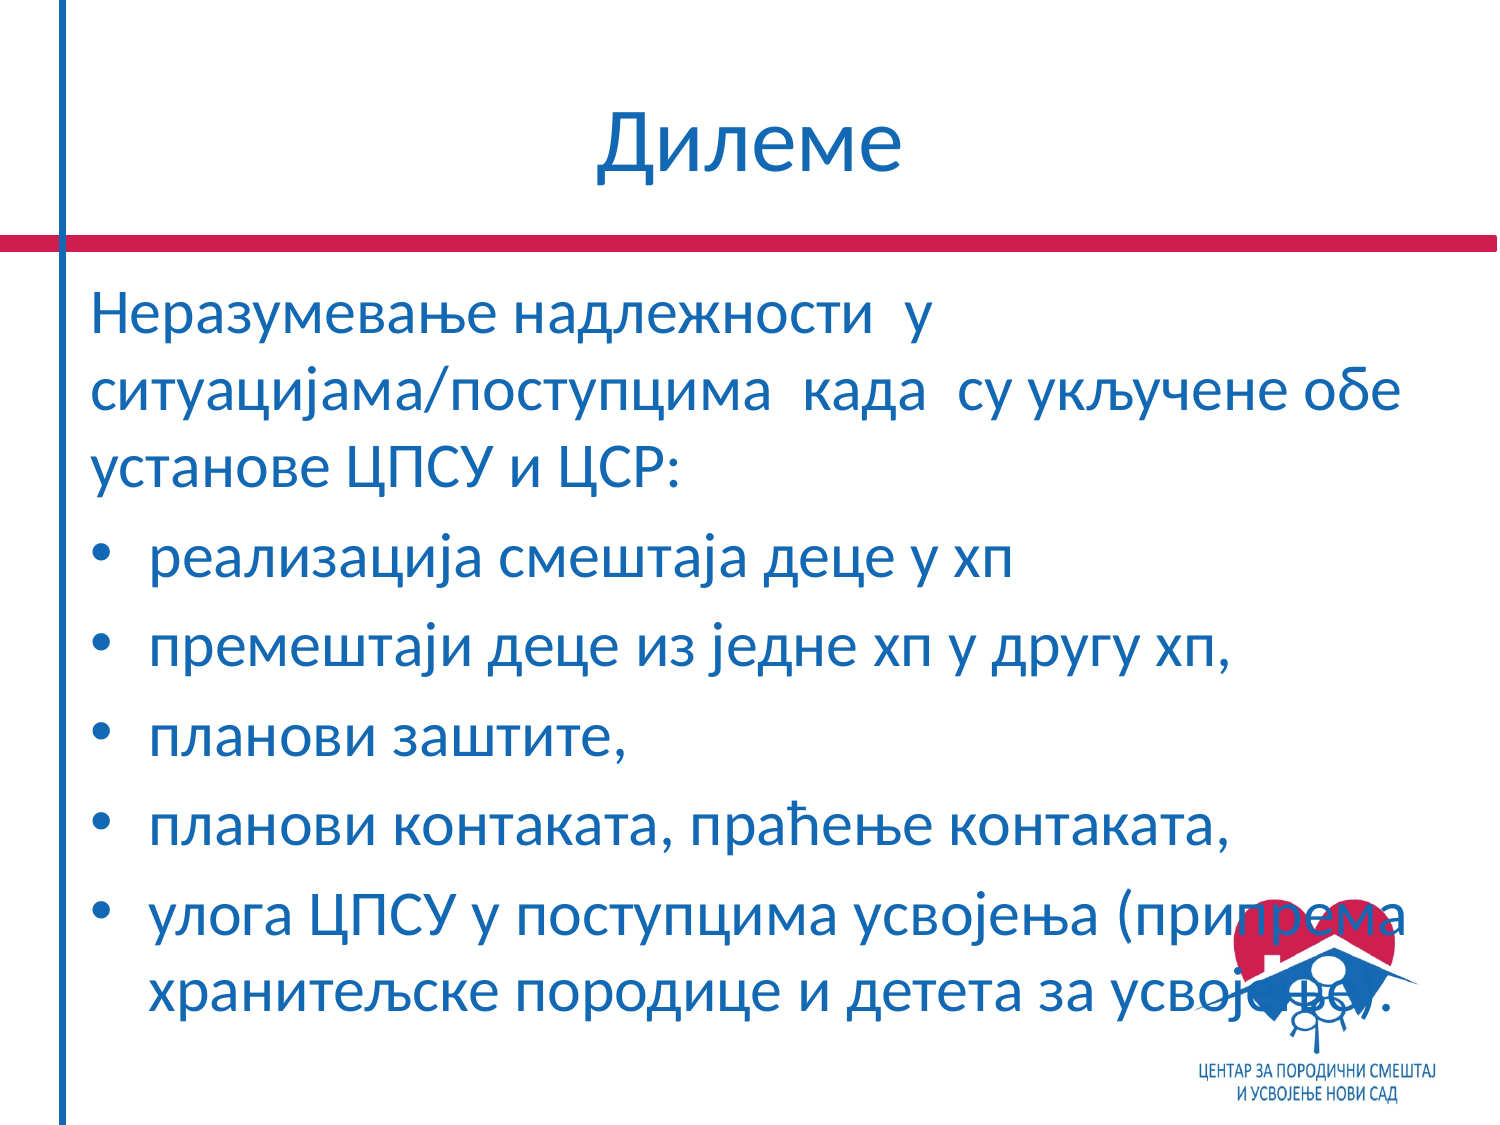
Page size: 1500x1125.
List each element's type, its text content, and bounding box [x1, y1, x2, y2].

title Дилеме [75, 45, 1425, 225]
picture [1126, 876, 1500, 1125]
list Неразумевање надлежности у ситуацијама/поступцима када су укључене обе установе ЦПСУ и ЦСР: реализација смештаја деце у хп премештаји деце из једне хп у другу хп, планови заштите, планови контаката, праћење контаката, улога ЦПСУ у поступцима усвојења (припрема хранитељске породице и детета за усвојење). [75, 262, 1425, 1063]
